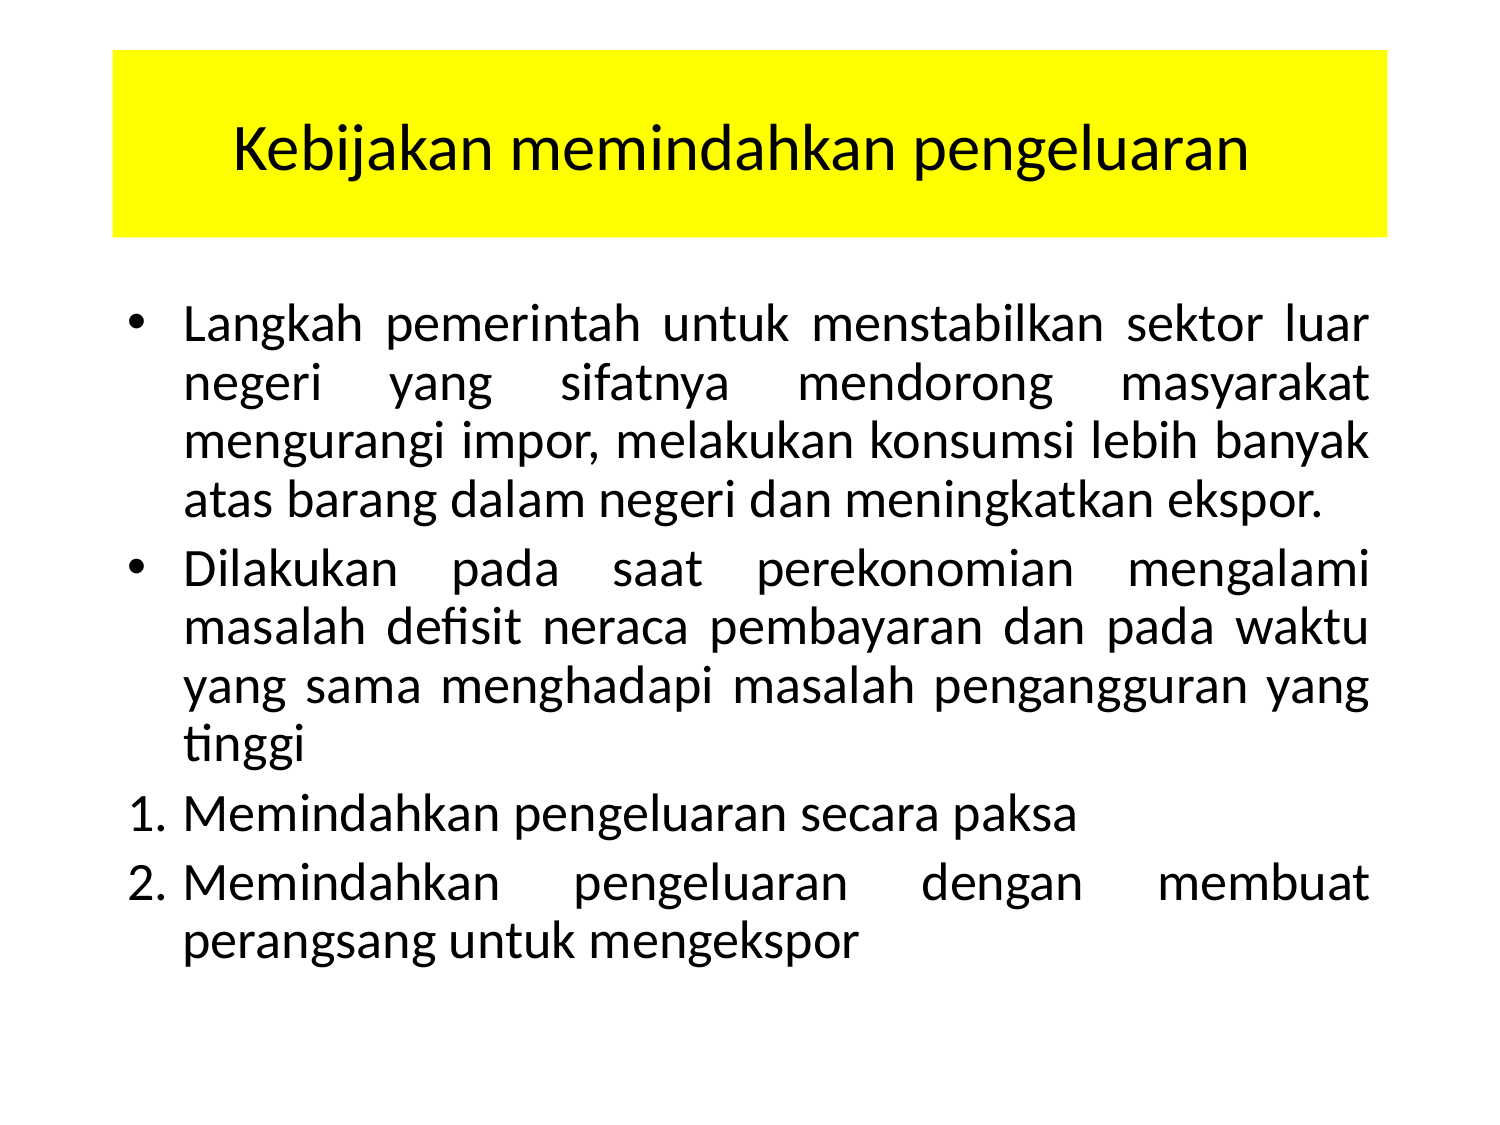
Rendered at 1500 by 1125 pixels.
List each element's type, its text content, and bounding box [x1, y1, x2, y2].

title Kebijakan memindahkan pengeluaran [112, 50, 1388, 238]
list Langkah pemerintah untuk menstabilkan sektor luar negeri yang sifatnya mendorong masyarakat mengurangi impor, melakukan konsumsi lebih banyak atas barang dalam negeri dan meningkatkan ekspor. Dilakukan pada saat perekonomian mengalami masalah defisit neraca pembayaran dan pada waktu yang sama menghadapi masalah pengangguran yang tinggi Memindahkan pengeluaran secara paksa Memindahkan pengeluaran dengan membuat perangsang untuk mengekspor [112, 287, 1388, 1000]
